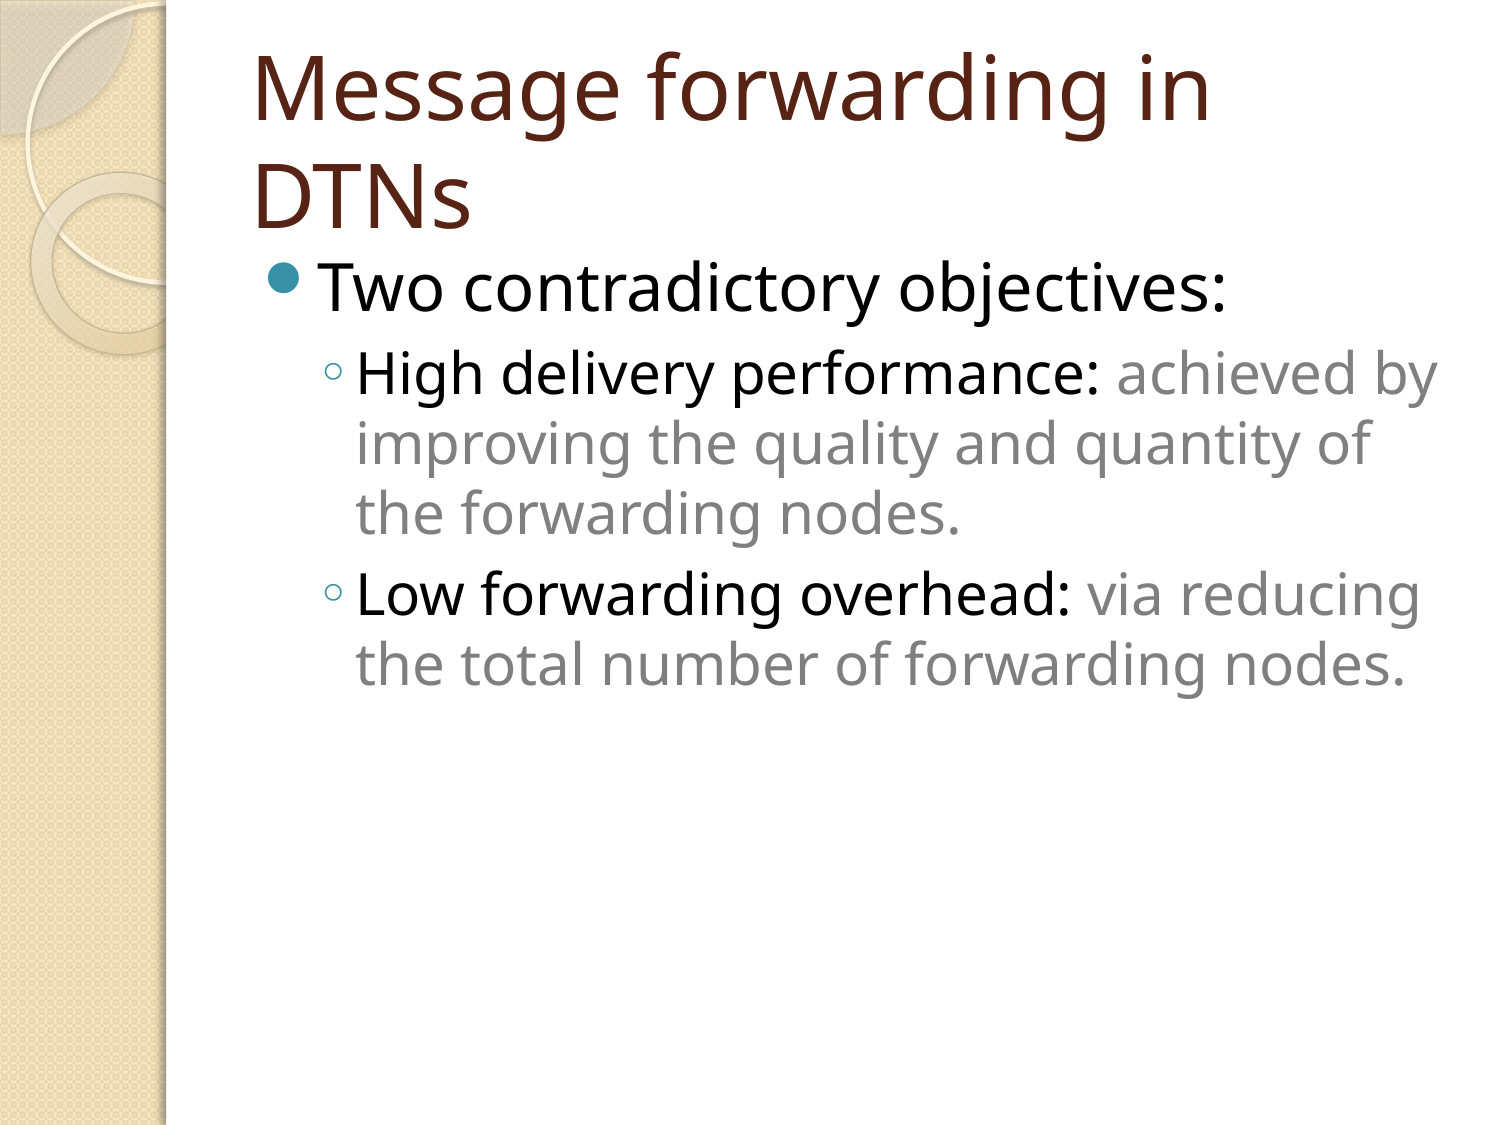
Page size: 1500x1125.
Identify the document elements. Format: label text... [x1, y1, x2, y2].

list Two contradictory objectives: High delivery performance: achieved by improving the quality and quantity of the forwarding nodes. Low forwarding overhead: via reducing the total number of forwarding nodes. [235, 237, 1466, 1025]
title Message forwarding in DTNs [235, 45, 1466, 233]
